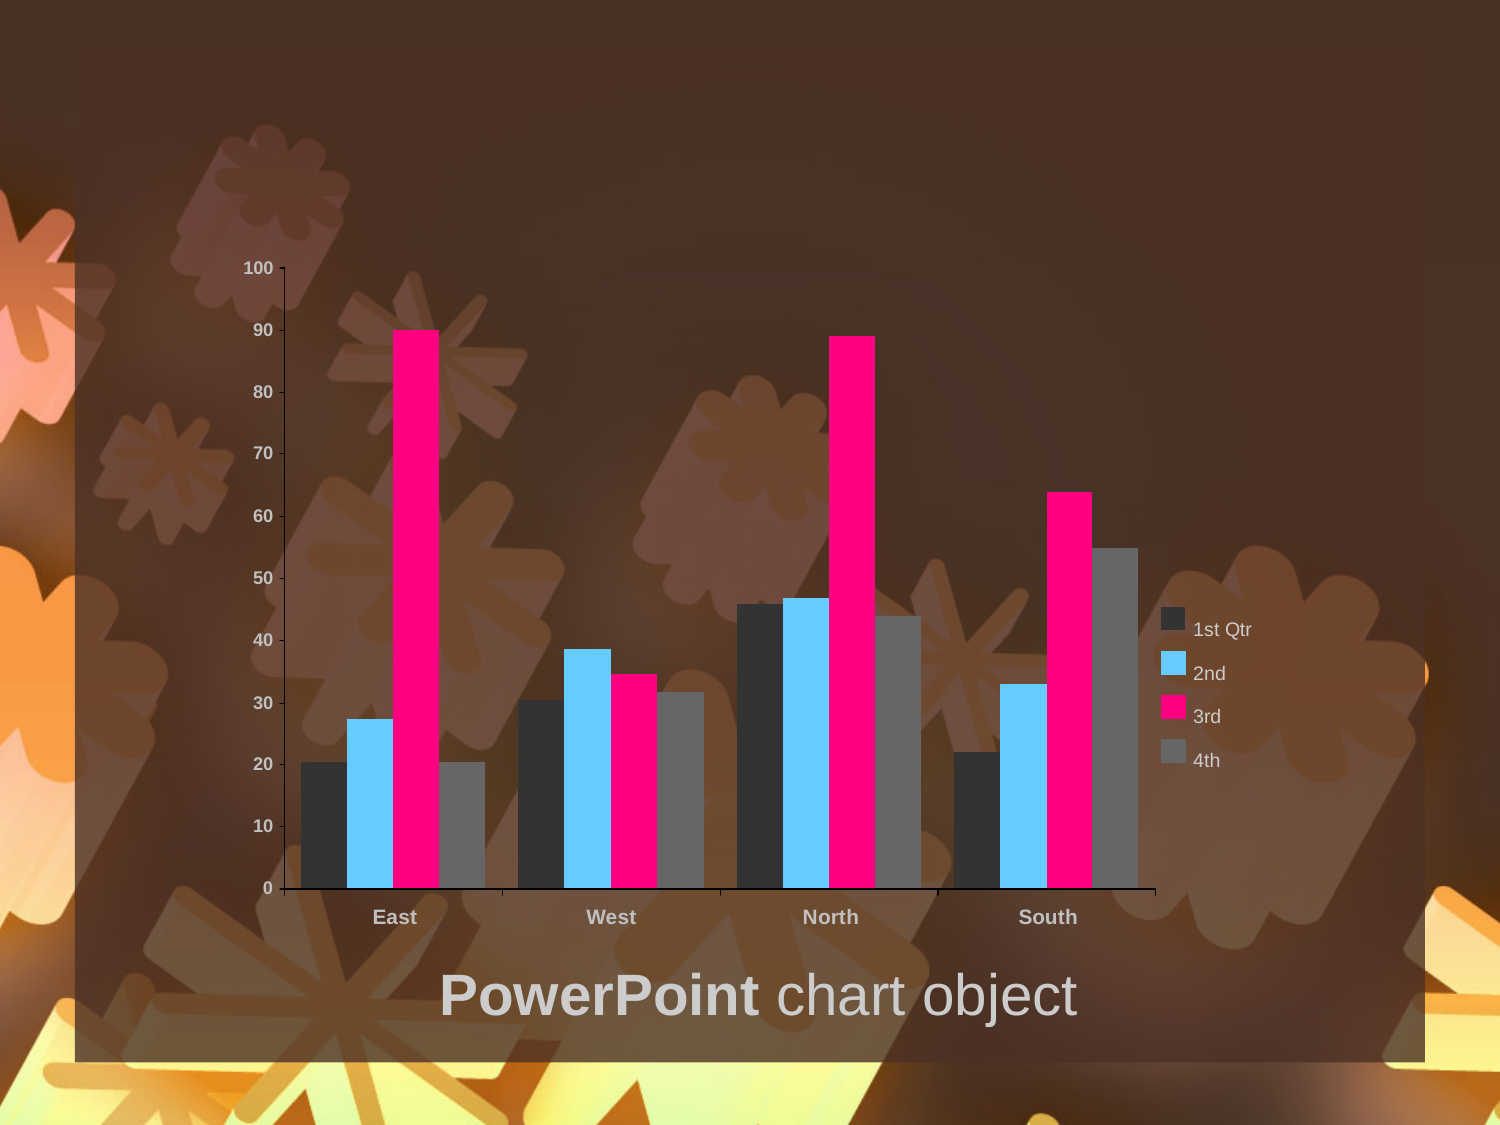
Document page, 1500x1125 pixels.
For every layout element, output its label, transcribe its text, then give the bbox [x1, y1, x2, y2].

text_box PowerPoint chart object [425, 952, 1138, 1035]
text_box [224, 237, 1275, 952]
picture [0, 0, 1500, 1125]
